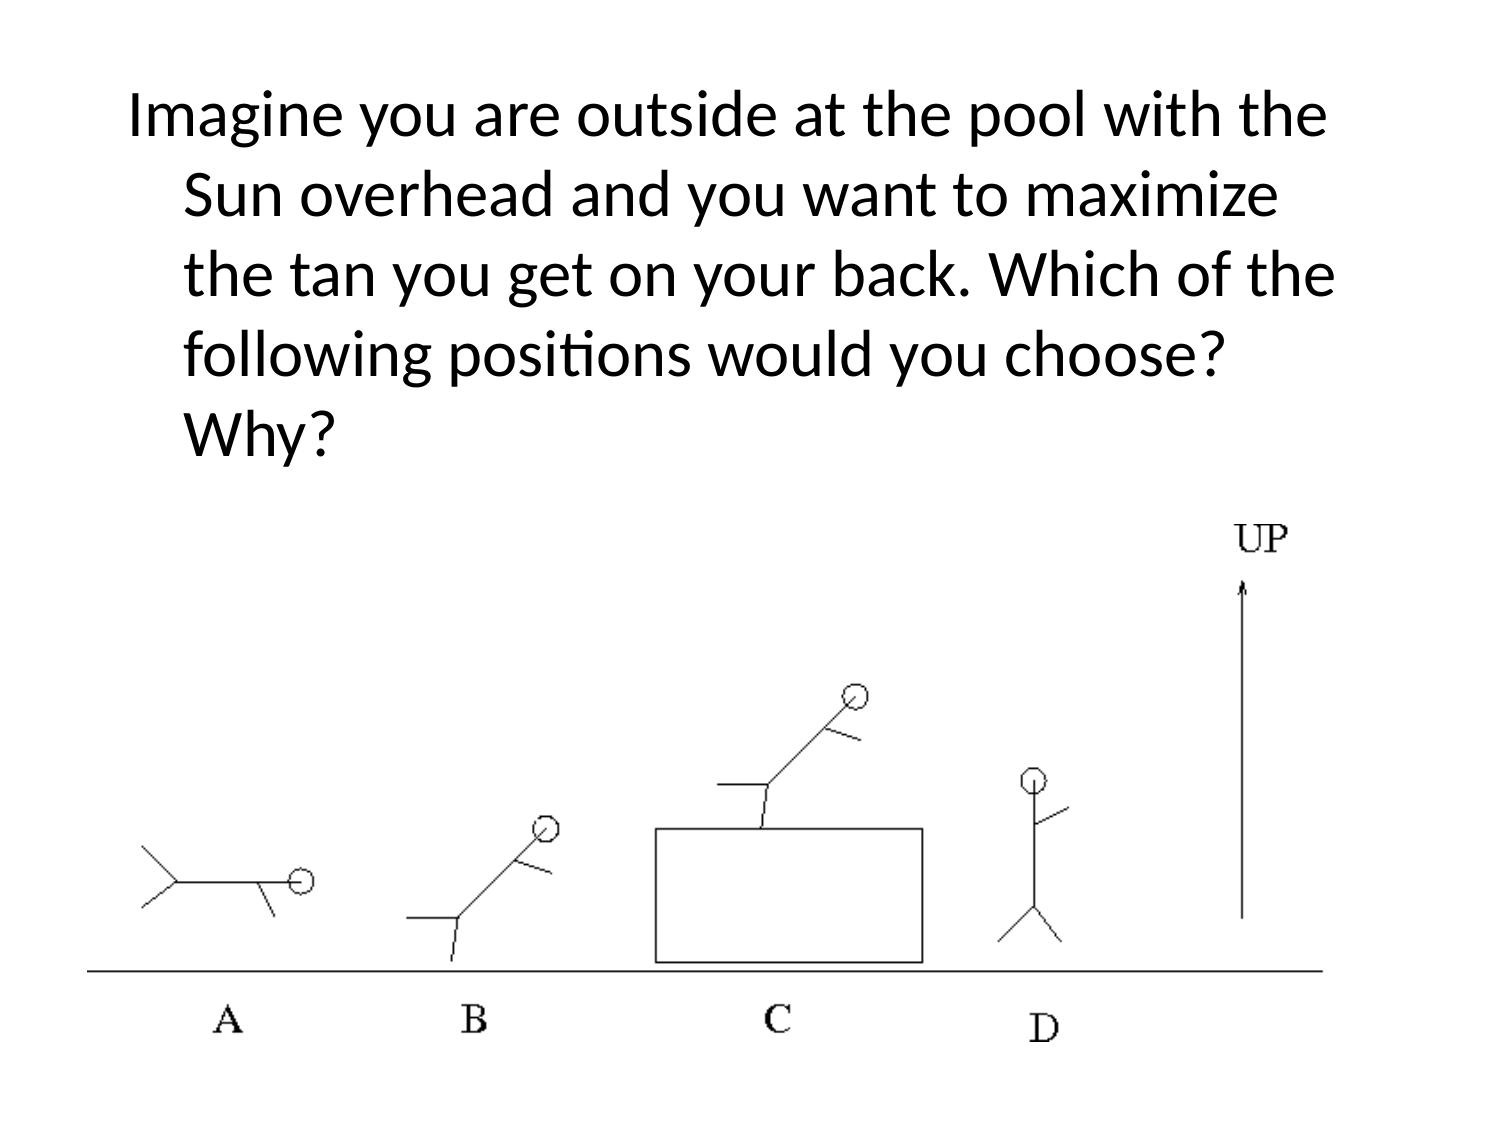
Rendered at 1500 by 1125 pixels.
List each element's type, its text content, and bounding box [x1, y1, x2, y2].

picture [87, 524, 1326, 1042]
list Imagine you are outside at the pool with the Sun overhead and you want to maximize the tan you get on your back. Which of the following positions would you choose? Why? [112, 62, 1388, 738]
